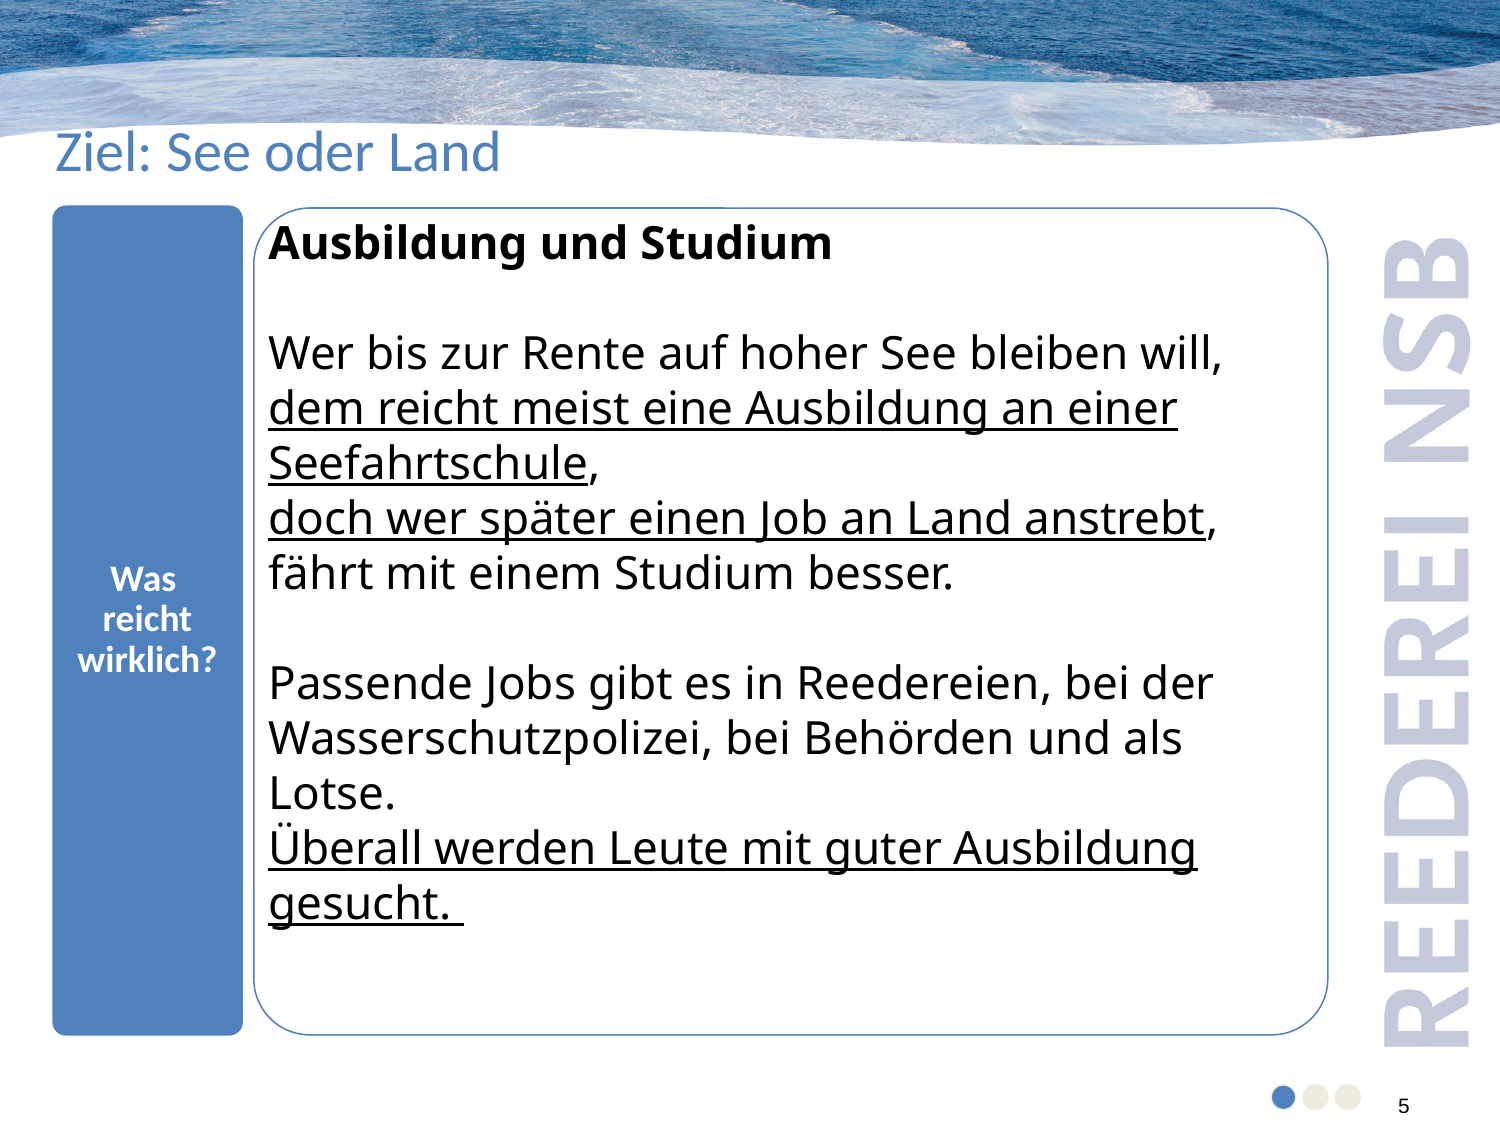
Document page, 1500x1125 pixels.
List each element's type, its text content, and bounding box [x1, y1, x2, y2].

text_box Ziel: See oder Land [55, 82, 1360, 183]
text_box [253, 936, 1328, 1035]
text_box Ausbildung und Studium Wer bis zur Rente auf hoher See bleiben will, dem reicht meist eine Ausbildung an einer Seefahrtschule, doch wer später einen Job an Land anstrebt, fährt mit einem Studium besser. Passende Jobs gibt es in Reedereien, bei der Wasserschutzpolizei, bei Behörden und als Lotse. Überall werden Leute mit guter Ausbildung gesucht. [253, 206, 1328, 936]
slide_number 5 [1387, 1084, 1414, 1110]
text_box Was reicht wirklich? [53, 206, 243, 1035]
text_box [1270, 1084, 1361, 1110]
picture [0, 0, 1500, 1125]
